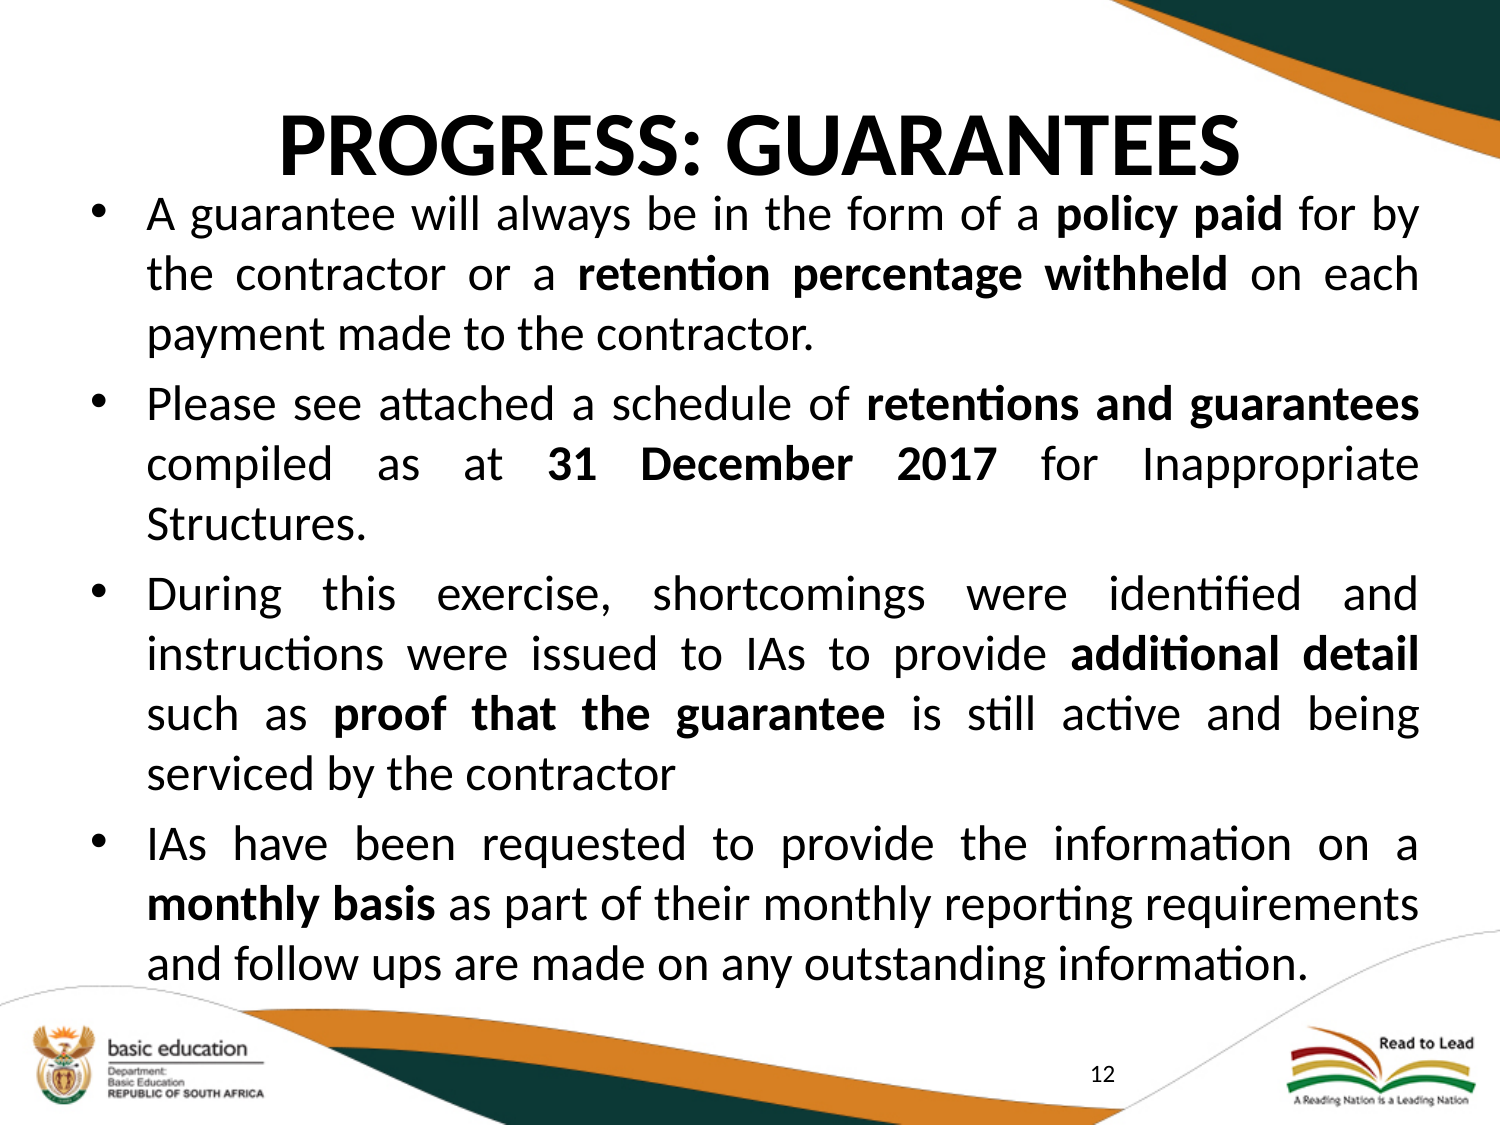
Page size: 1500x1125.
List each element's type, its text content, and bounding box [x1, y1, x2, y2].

title PROGRESS: GUARANTEES [75, 45, 1425, 172]
slide_number 12 [1074, 1042, 1425, 1103]
list A guarantee will always be in the form of a policy paid for by the contractor or a retention percentage withheld on each payment made to the contractor. Please see attached a schedule of retentions and guarantees compiled as at 31 December 2017 for Inappropriate Structures. During this exercise, shortcomings were identified and instructions were issued to IAs to provide additional detail such as proof that the guarantee is still active and being serviced by the contractor IAs have been requested to provide the information on a monthly basis as part of their monthly reporting requirements and follow ups are made on any outstanding information. [75, 172, 1436, 1059]
picture [0, 0, 1500, 1125]
